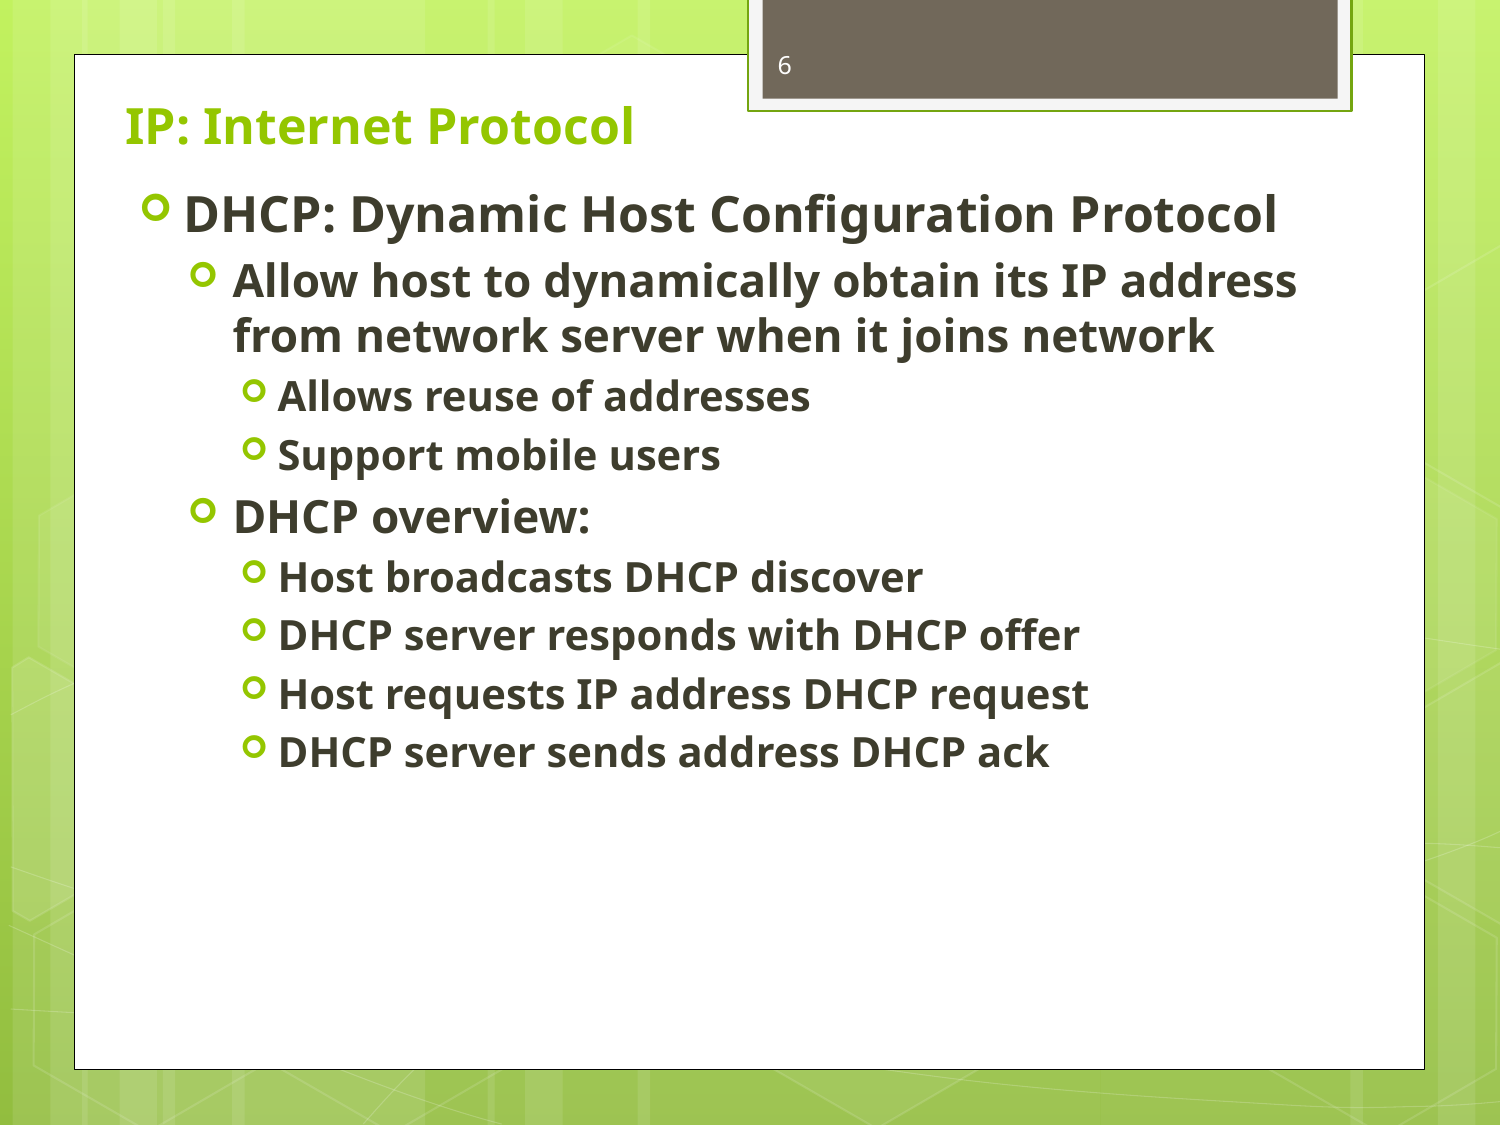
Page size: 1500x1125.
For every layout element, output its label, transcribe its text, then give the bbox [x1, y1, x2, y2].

title IP: Internet Protocol [110, 50, 1263, 163]
list DHCP: Dynamic Host Configuration Protocol Allow host to dynamically obtain its IP address from network server when it joins network Allows reuse of addresses Support mobile users DHCP overview: Host broadcasts DHCP discover DHCP server responds with DHCP offer Host requests IP address DHCP request DHCP server sends address DHCP ack [112, 174, 1400, 1038]
footer [849, 1037, 1425, 1098]
slide_number 6 [762, 36, 982, 97]
